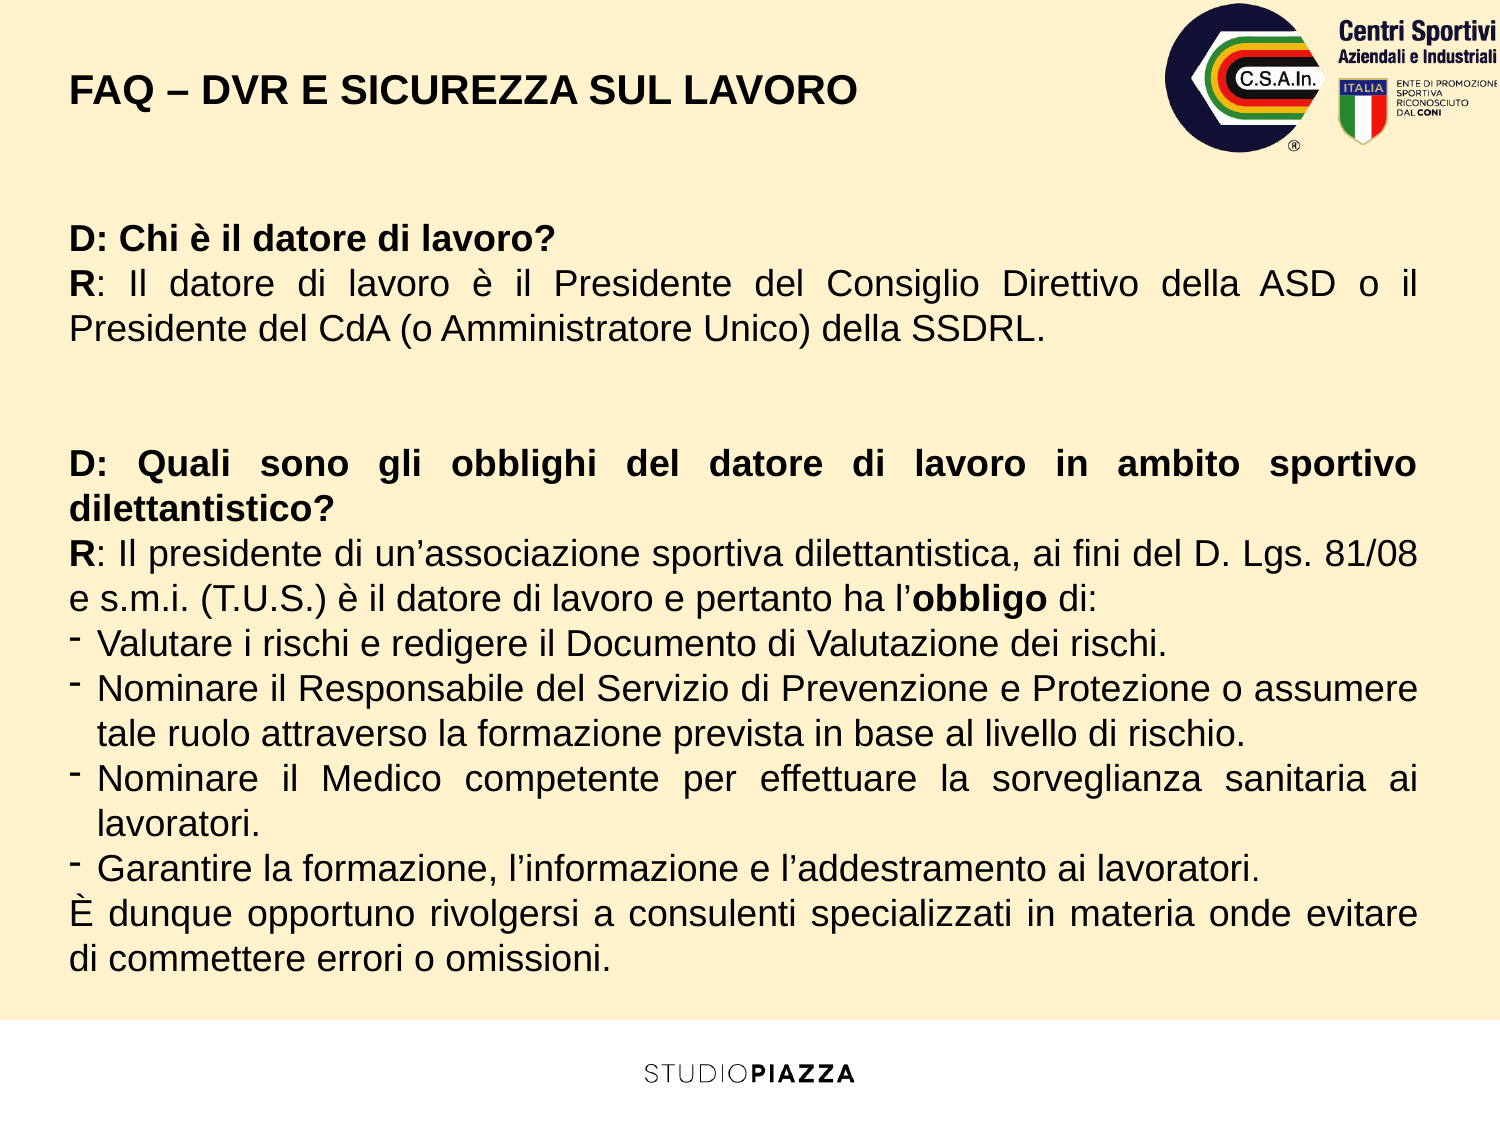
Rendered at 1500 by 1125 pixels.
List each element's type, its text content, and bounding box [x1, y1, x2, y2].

text_box FAQ – DVR E SICUREZZA SUL LAVORO [54, 55, 1026, 121]
picture [1165, 3, 1497, 153]
text_box D: Chi è il datore di lavoro? R: Il datore di lavoro è il Presidente del Consiglio Direttivo della ASD o il Presidente del CdA (o Amministratore Unico) della SSDRL. D: Quali sono gli obblighi del datore di lavoro in ambito sportivo dilettantistico? R: Il presidente di un’associazione sportiva dilettantistica, ai fini del D. Lgs. 81/08 e s.m.i. (T.U.S.) è il datore di lavoro e pertanto ha l’obbligo di: Valutare i rischi e redigere il Documento di Valutazione dei rischi. Nominare il Responsabile del Servizio di Prevenzione e Protezione o assumere tale ruolo attraverso la formazione prevista in base al livello di rischio. Nominare il Medico competente per effettuare la sorveglianza sanitaria ai lavoratori. Garantire la formazione, l’informazione e l’addestramento ai lavoratori. È dunque opportuno rivolgersi a consulenti specializzati in materia onde evitare di commettere errori o omissioni. [54, 161, 1434, 987]
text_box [0, 1020, 1500, 1125]
